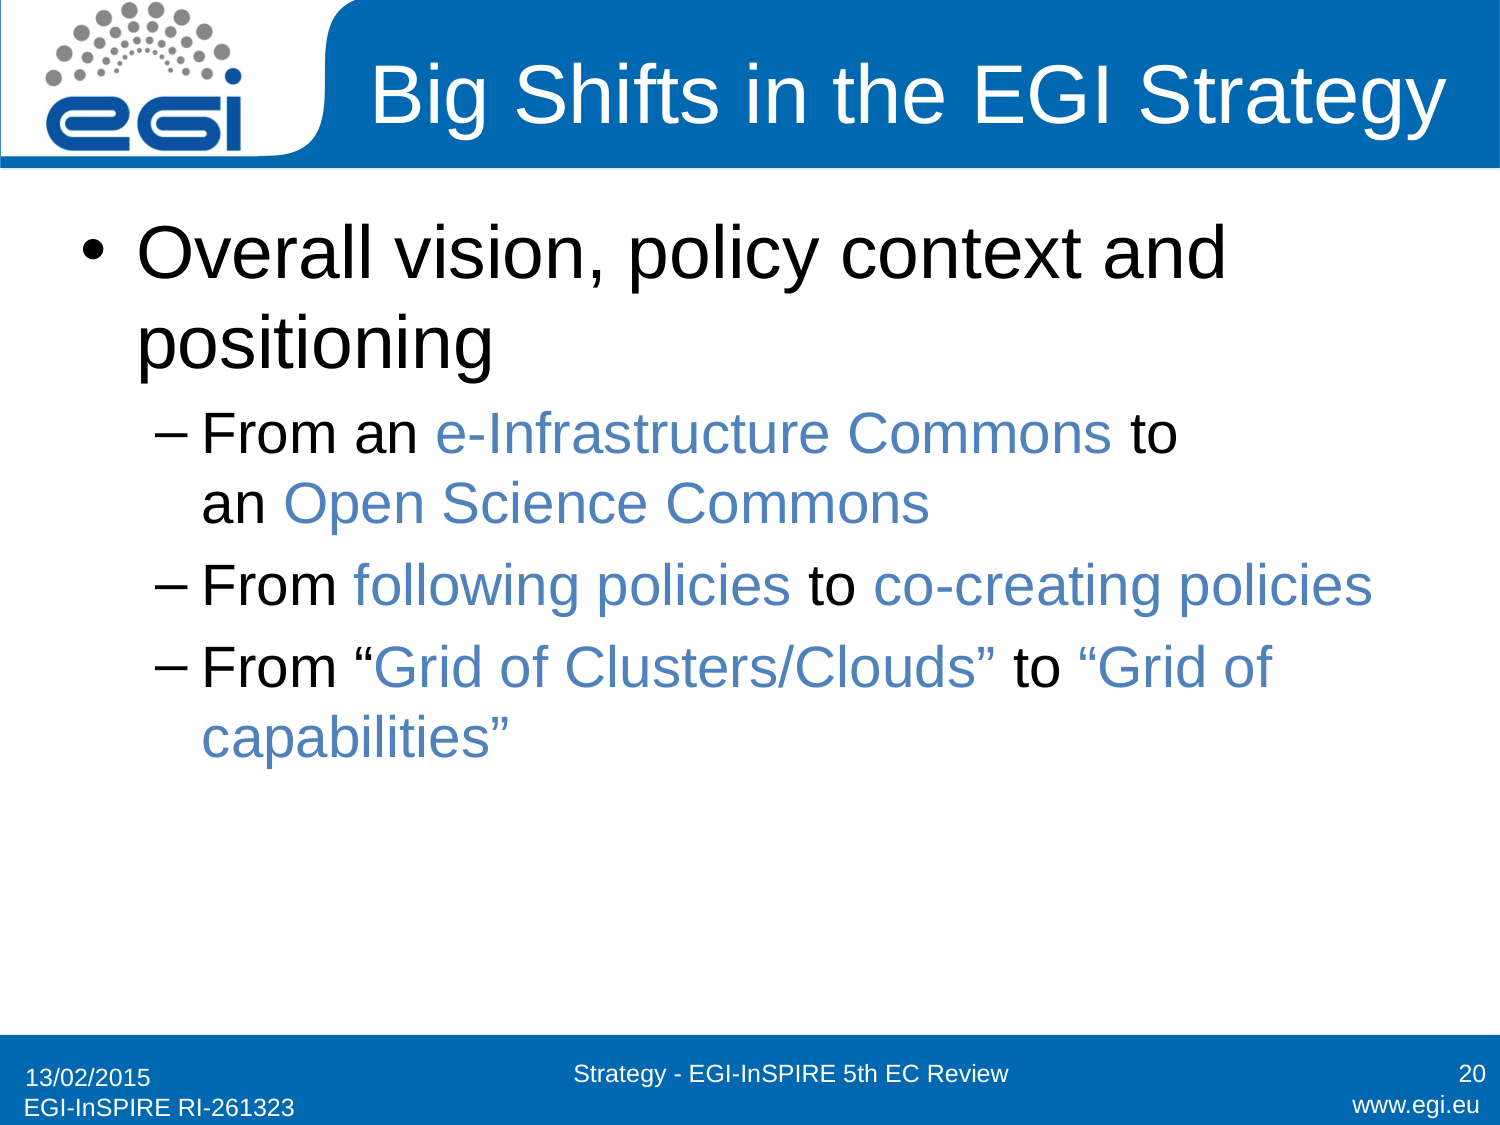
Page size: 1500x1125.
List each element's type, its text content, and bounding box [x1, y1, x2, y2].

footer Strategy - EGI-InSPIRE 5th EC Review [549, 1042, 1034, 1103]
slide_number 20 [1151, 1042, 1500, 1103]
picture [0, 0, 1500, 170]
list Overall vision, policy context and positioning From an e-Infrastructure Commons to an Open Science Commons From following policies to co-creating policies From “Grid of Clusters/Clouds” to “Grid of capabilities” [64, 196, 1447, 1000]
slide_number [10, 1046, 361, 1106]
title Big Shifts in the EGI Strategy [348, 19, 1471, 161]
